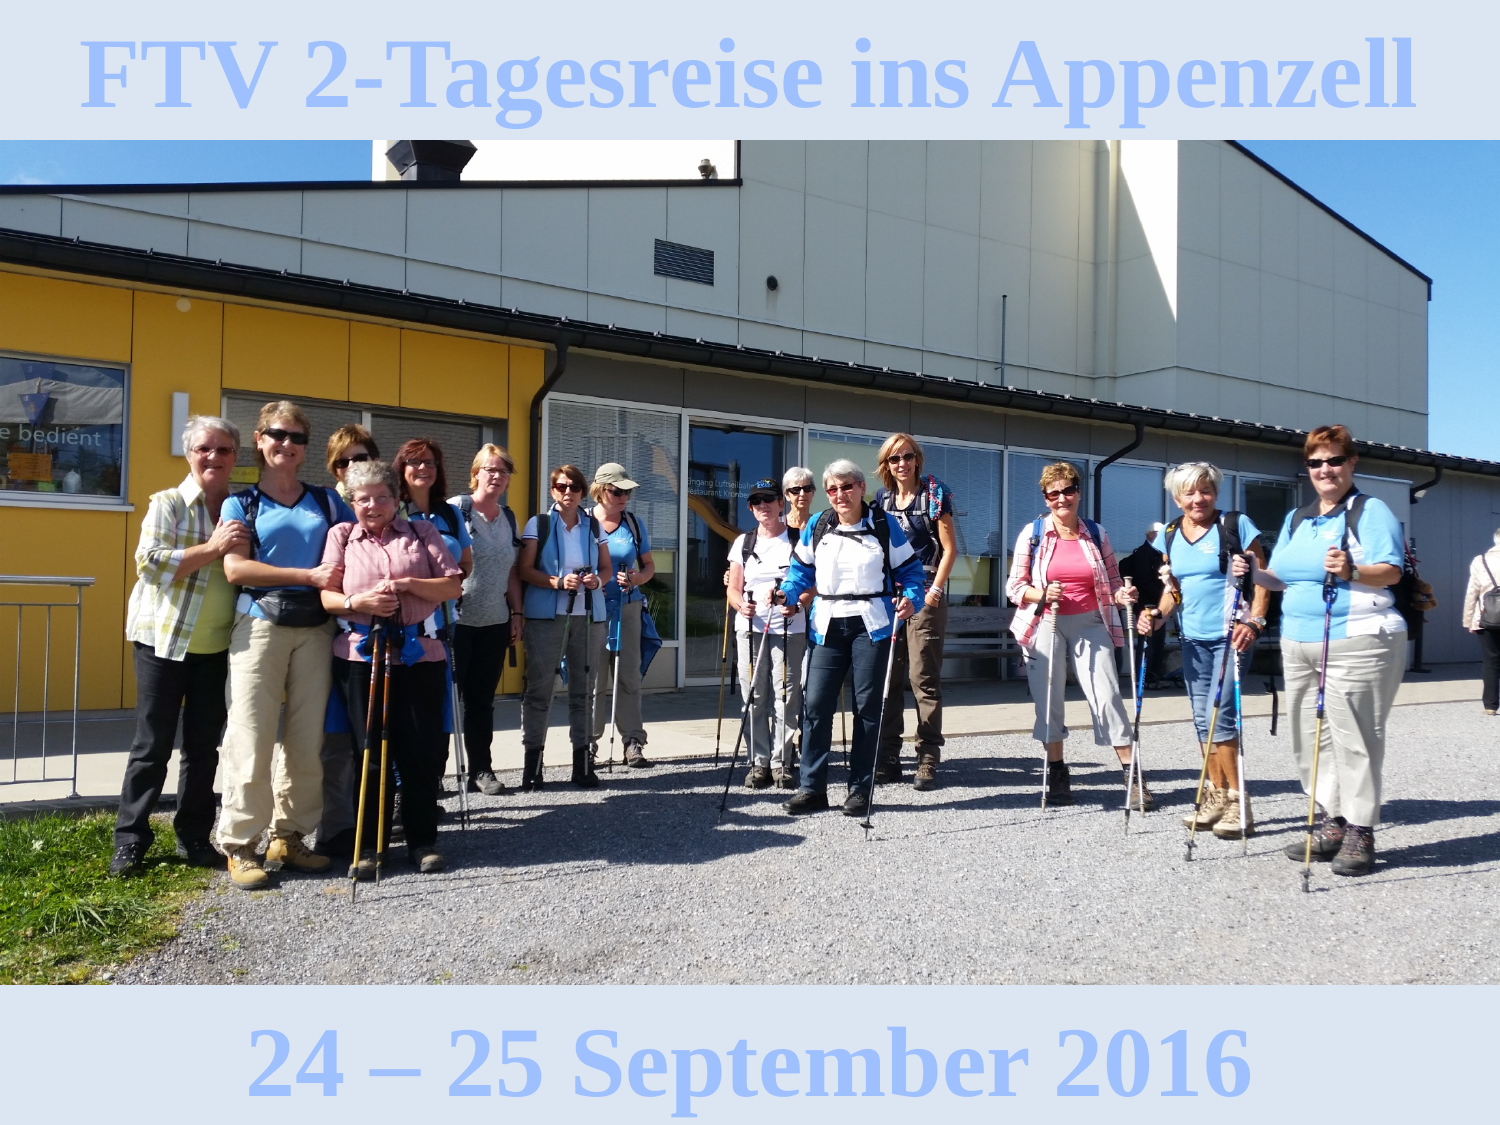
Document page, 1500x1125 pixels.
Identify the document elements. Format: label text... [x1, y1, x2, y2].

picture [0, 140, 1500, 985]
text_box FTV 2-Tagesreise ins Appenzell [0, 0, 1500, 135]
text_box 24 – 25 September 2016 [0, 992, 1500, 1124]
